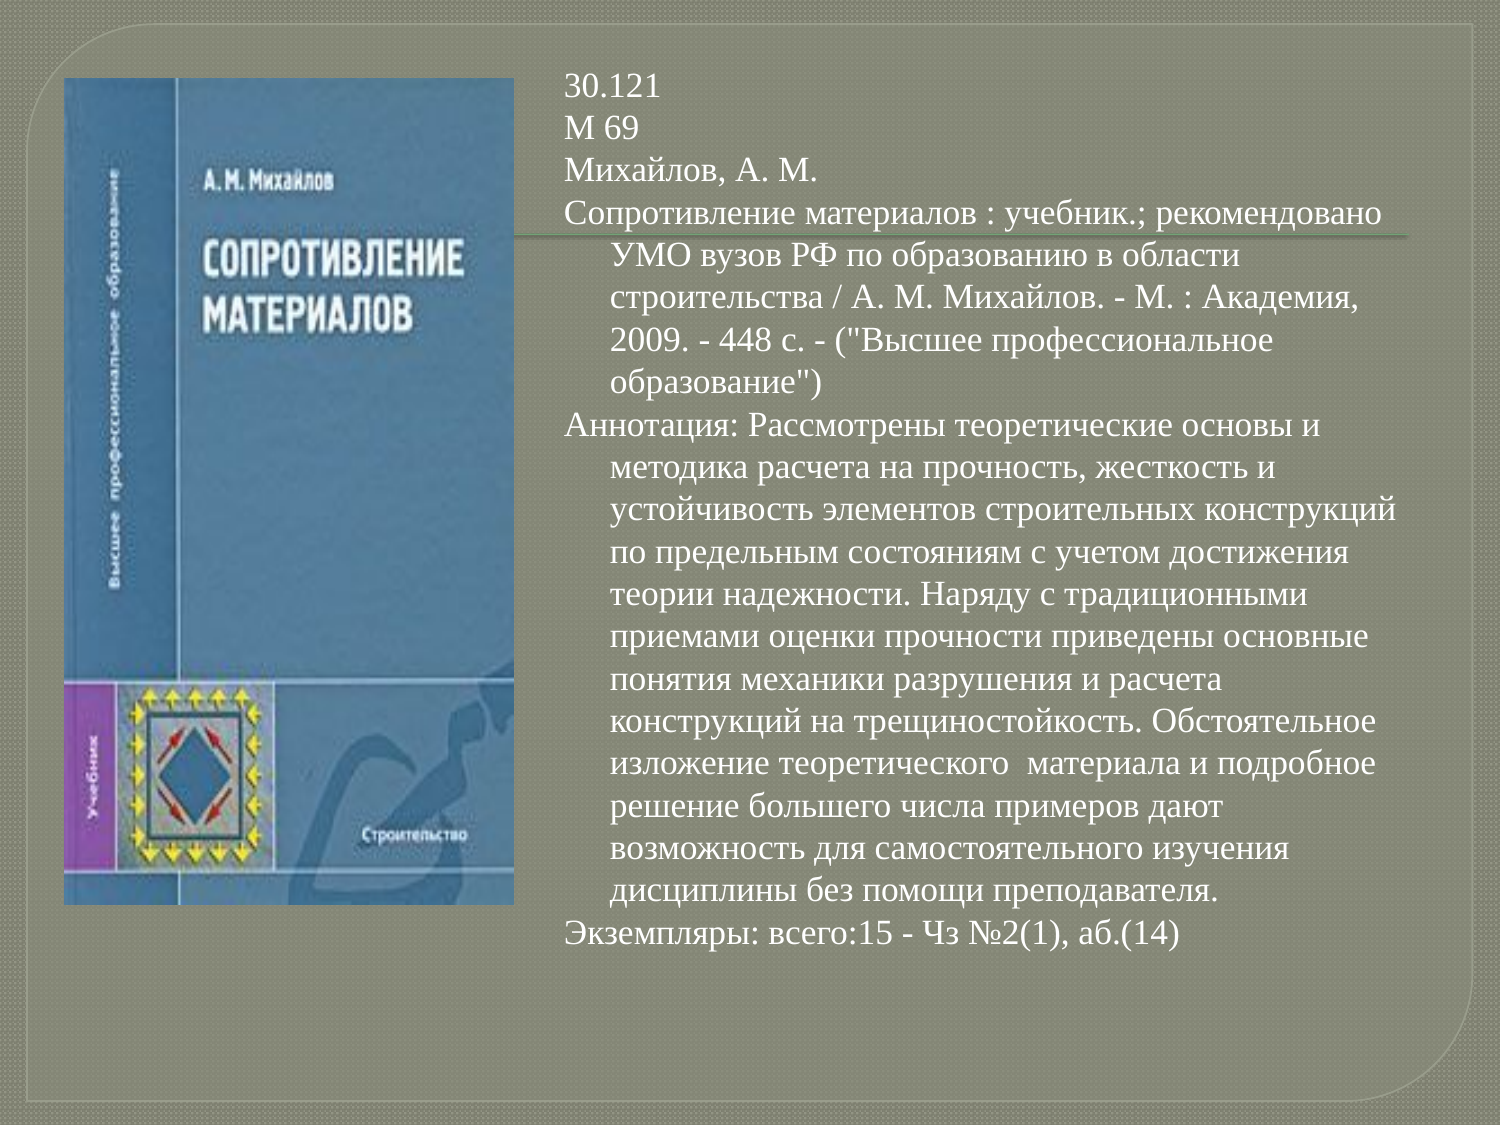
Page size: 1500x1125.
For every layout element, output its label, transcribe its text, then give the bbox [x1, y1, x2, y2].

picture [64, 77, 514, 906]
list 30.121 М 69 Михайлов, А. М. Сопротивление материалов : учебник.; рекомендовано УМО вузов РФ по образованию в области строительства / А. М. Михайлов. - М. : Академия, 2009. - 448 с. - ("Высшее профессиональное образование") Аннотация: Рассмотрены теоретические основы и методика расчета на прочность, жесткость и устойчивость элементов строительных конструкций по предельным состояниям с учетом достижения теории надежности. Наряду с традиционными приемами оценки прочности приведены основные понятия механики разрушения и расчета конструкций на трещиностойкость. Обстоятельное изложение теоретического материала и подробное решение большего числа примеров дают возможность для самостоятельного изучения дисциплины без помощи преподавателя. Экземпляры: всего:15 - Чз №2(1), аб.(14) [549, 54, 1425, 1005]
